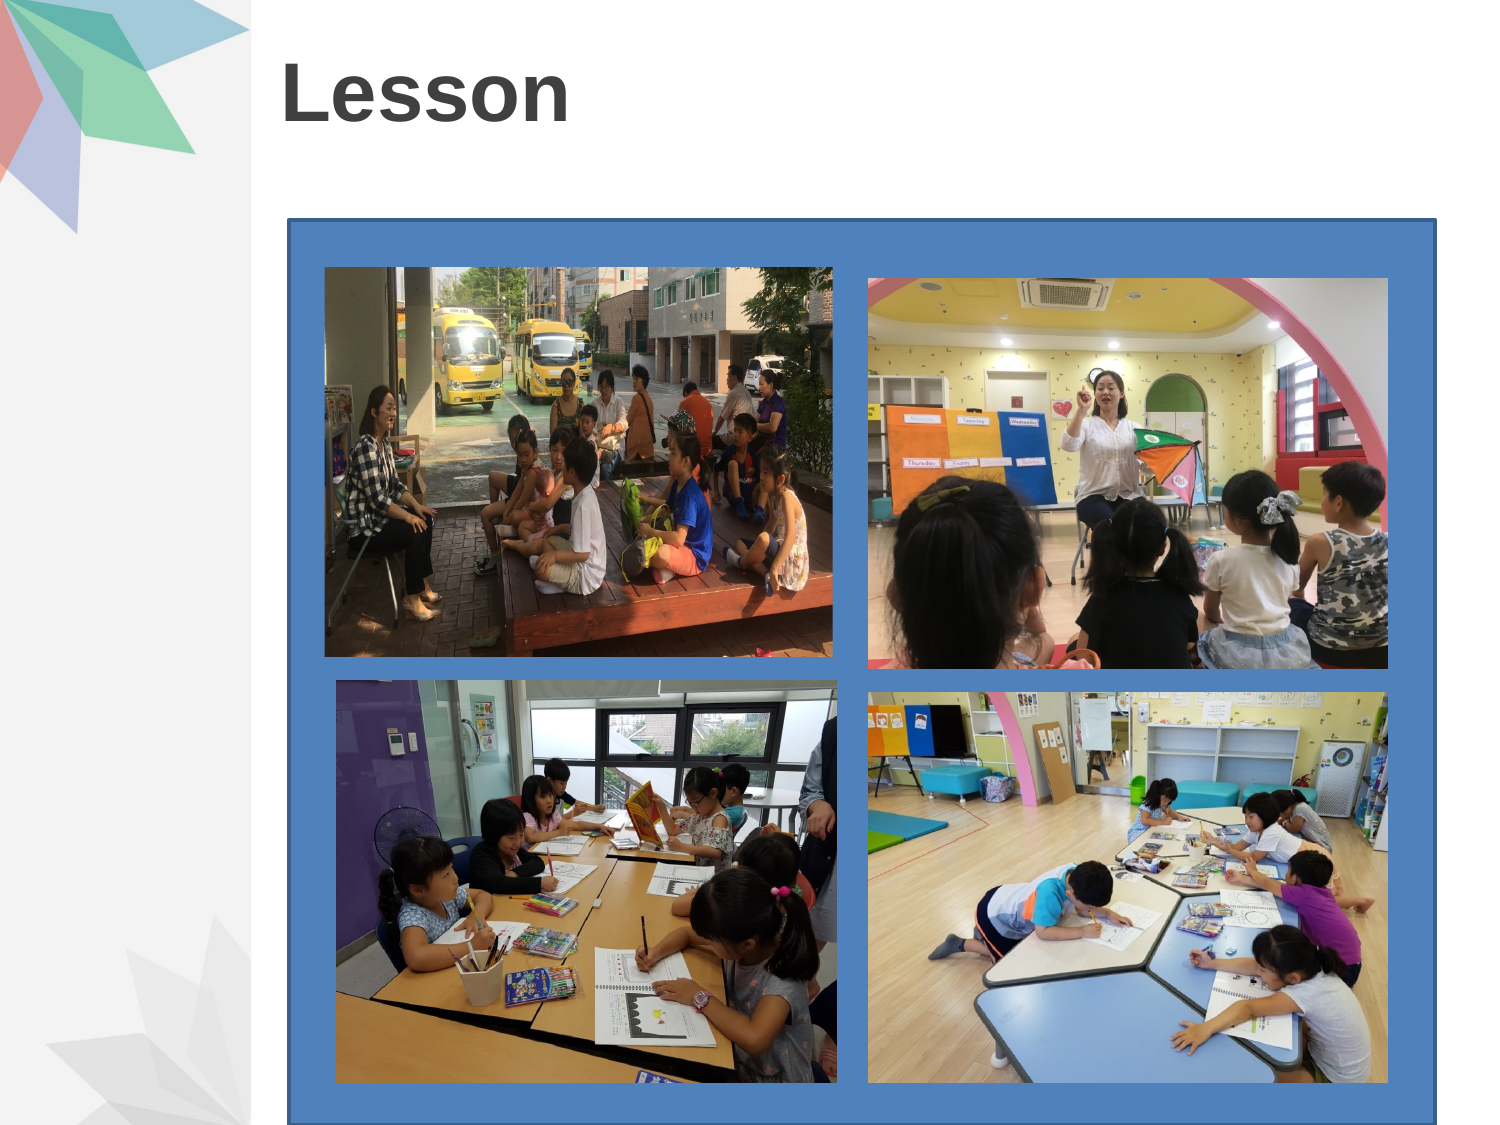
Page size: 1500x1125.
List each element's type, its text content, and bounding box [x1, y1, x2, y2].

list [324, 266, 833, 658]
title Lesson [265, 0, 1500, 176]
text_box [287, 218, 1437, 1125]
picture [0, 0, 1500, 1125]
picture [867, 278, 1389, 670]
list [867, 692, 1389, 1083]
picture [336, 680, 837, 1083]
